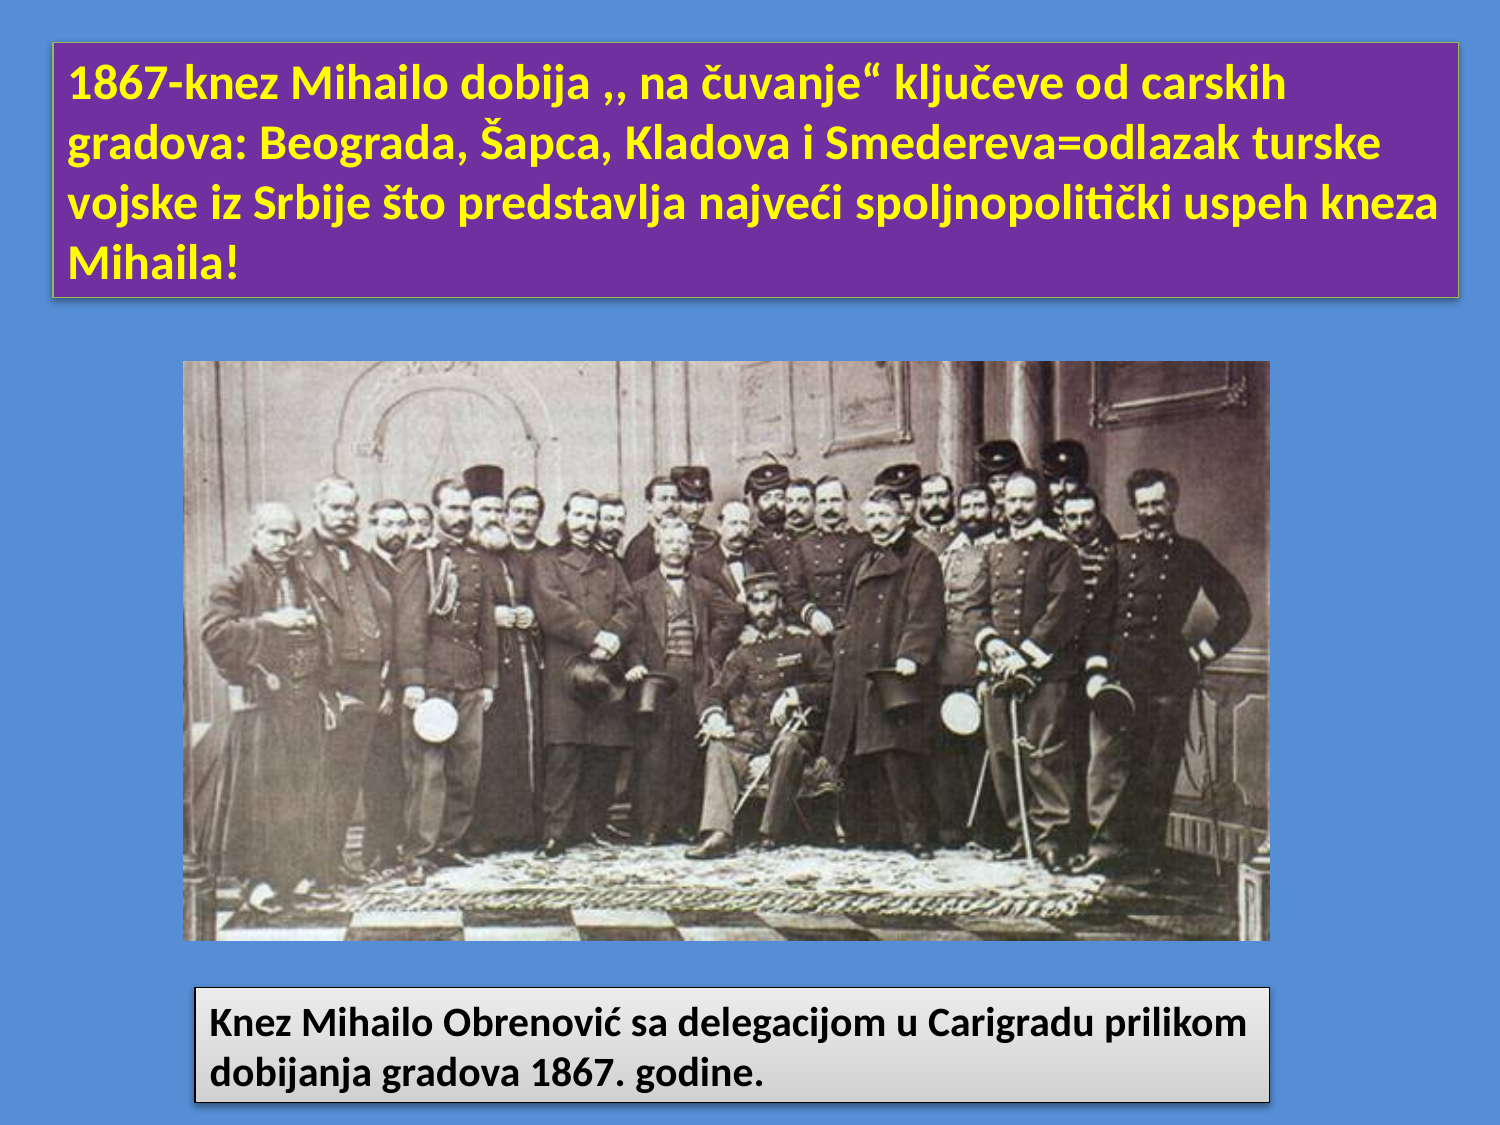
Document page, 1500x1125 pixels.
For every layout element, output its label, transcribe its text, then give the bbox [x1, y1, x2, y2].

text_box 1867-knez Mihailo dobija ,, na čuvanje“ ključeve od carskih gradova: Beograda, Šapca, Kladova i Smedereva=odlazak turske vojske iz Srbije što predstavlja najveći spoljnopolitički uspeh kneza Mihaila! [52, 42, 1459, 298]
picture [182, 361, 1270, 941]
text_box Knez Mihailo Obrenović sa delegacijom u Carigradu prilikom dobijanja gradova 1867. godine. [194, 987, 1270, 1103]
